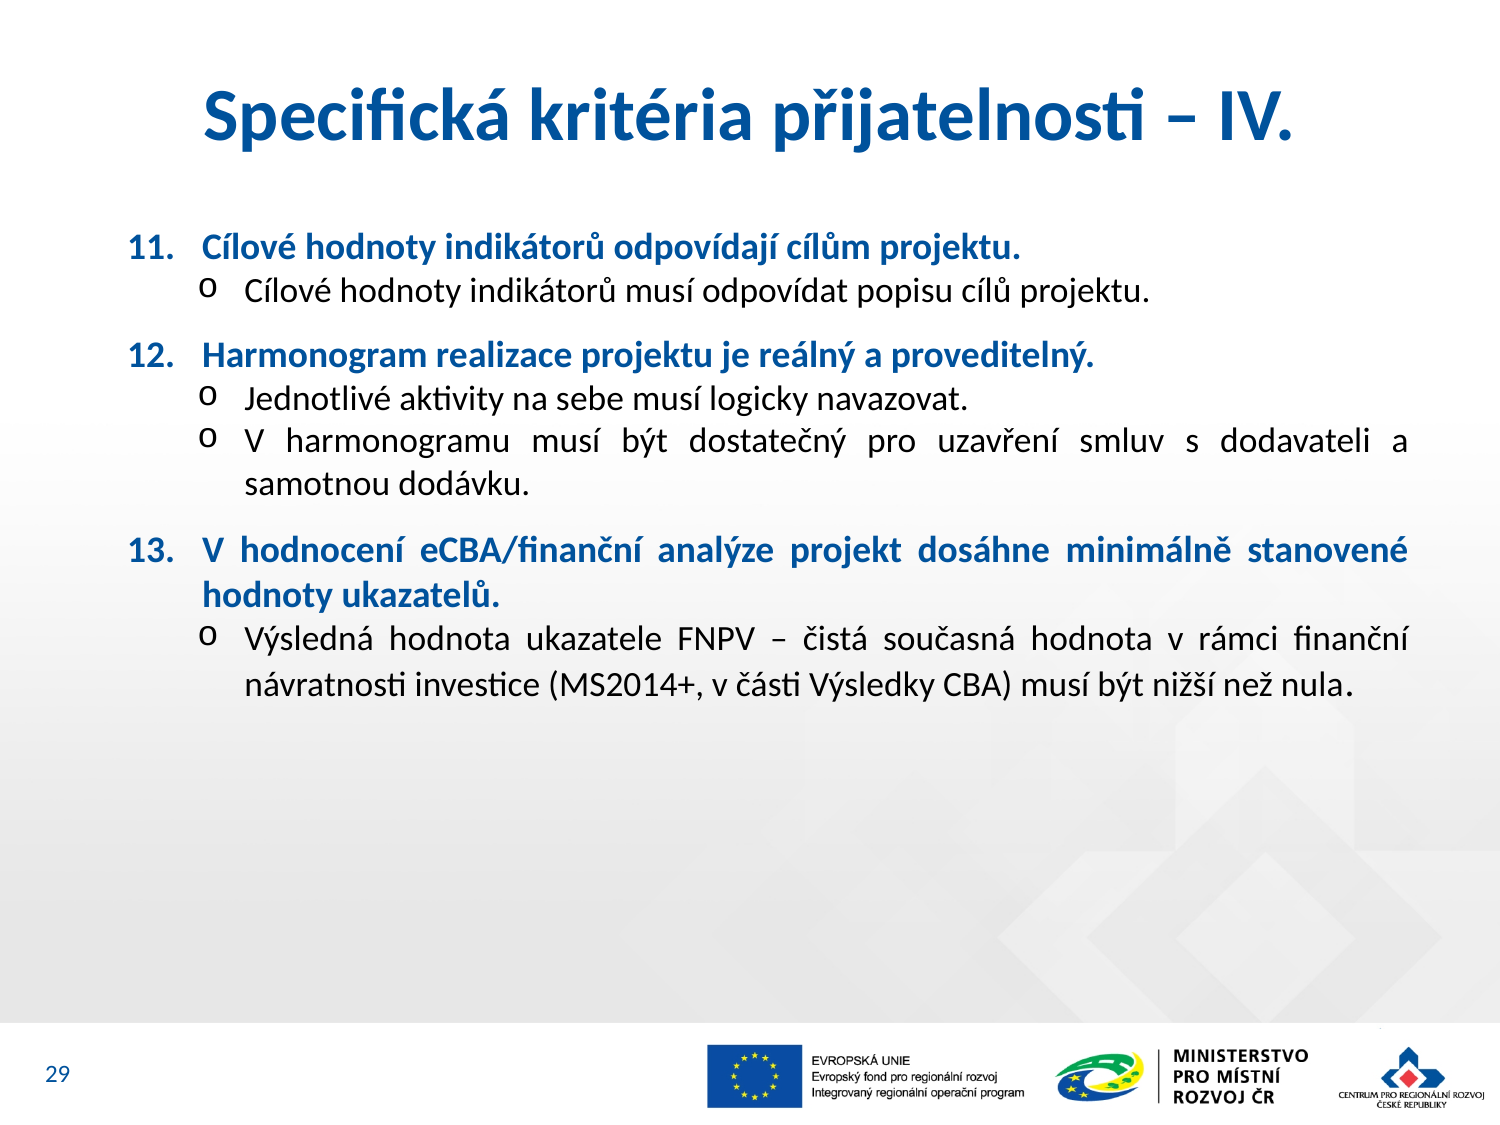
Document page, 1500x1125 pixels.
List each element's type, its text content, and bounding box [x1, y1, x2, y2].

slide_number 29 [30, 1042, 113, 1103]
title Specifická kritéria přijatelnosti – IV. [75, 42, 1425, 178]
picture [0, 0, 1500, 1125]
list Cílové hodnoty indikátorů odpovídají cílům projektu. Cílové hodnoty indikátorů musí odpovídat popisu cílů projektu. Harmonogram realizace projektu je reálný a proveditelný. Jednotlivé aktivity na sebe musí logicky navazovat. V harmonogramu musí být dostatečný pro uzavření smluv s dodavateli a samotnou dodávku. V hodnocení eCBA/finanční analýze projekt dosáhne minimálně stanovené hodnoty ukazatelů. Výsledná hodnota ukazatele FNPV – čistá současná hodnota v rámci finanční návratnosti investice (MS2014+, v části Výsledky CBA) musí být nižší než nula. [112, 214, 1425, 1005]
